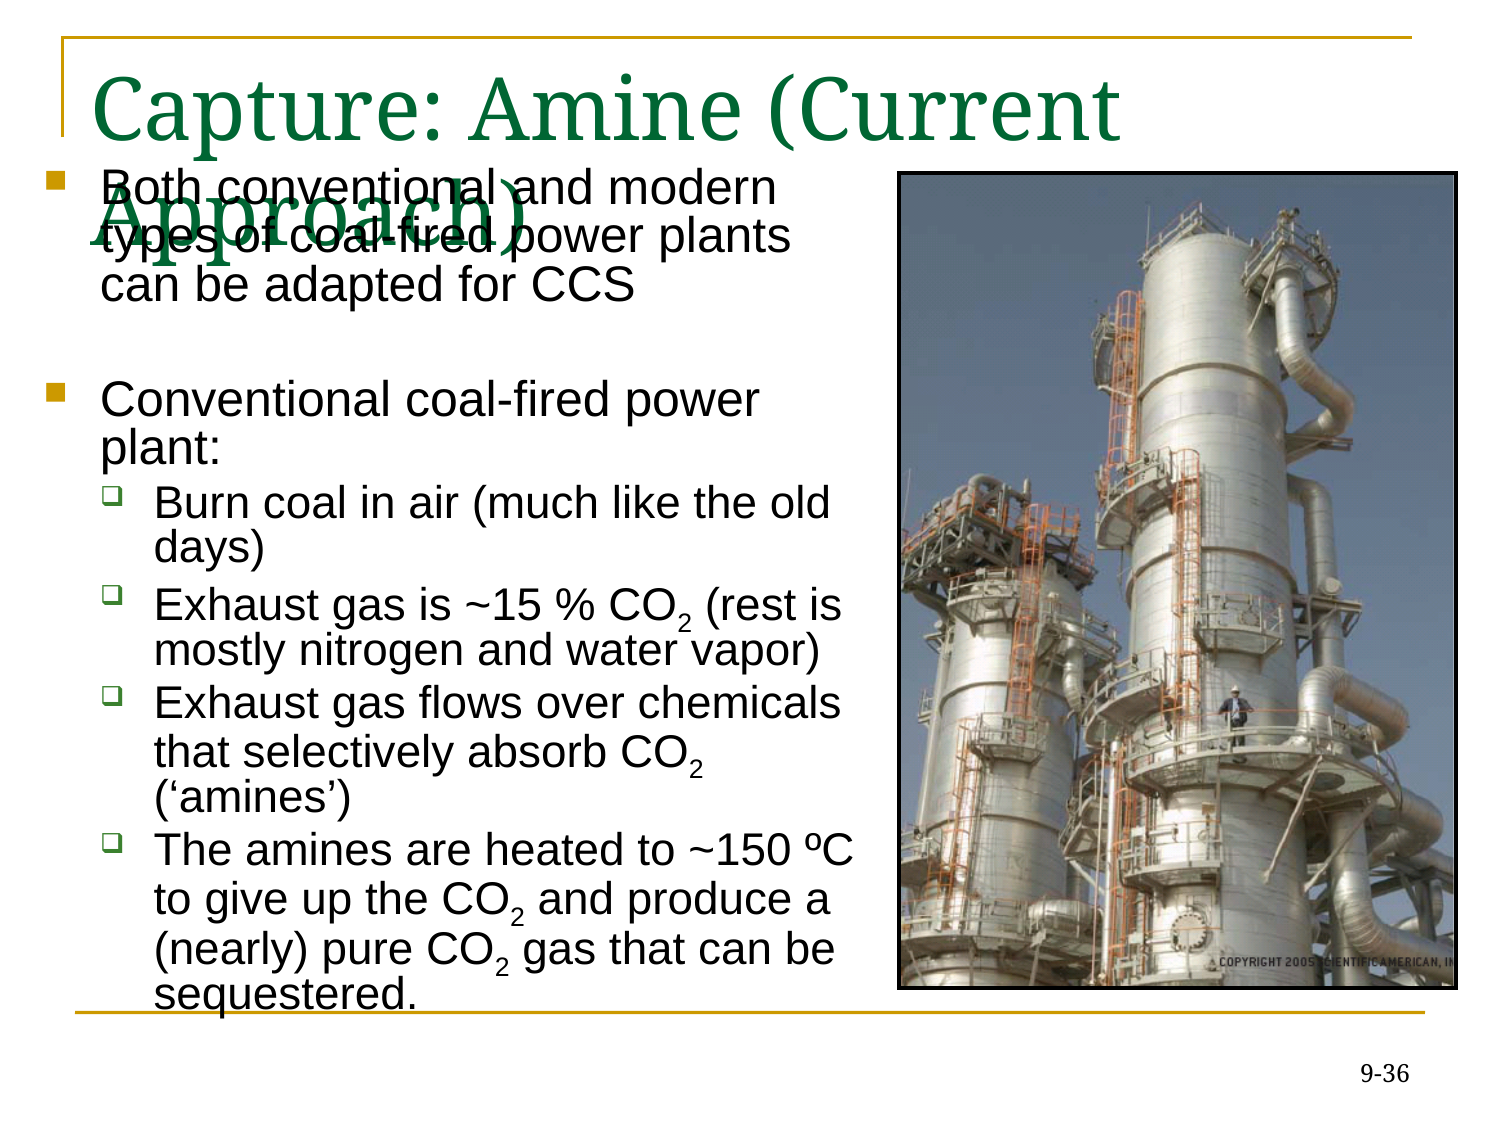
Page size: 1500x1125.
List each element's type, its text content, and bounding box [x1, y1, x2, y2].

title Capture: Amine (Current Approach) [75, 45, 1425, 233]
picture [900, 174, 1454, 986]
slide_number 9-36 [1074, 1023, 1426, 1100]
text_box Both conventional and modern types of coal-fired power plants can be adapted for CCS Conventional coal-fired power plant: Burn coal in air (much like the old days) Exhaust gas is ~15 % CO2 (rest is mostly nitrogen and water vapor) Exhaust gas flows over chemicals that selectively absorb CO2 (‘amines’) The amines are heated to ~150 ºC to give up the CO2 and produce a (nearly) pure CO2 gas that can be sequestered. [28, 159, 892, 931]
